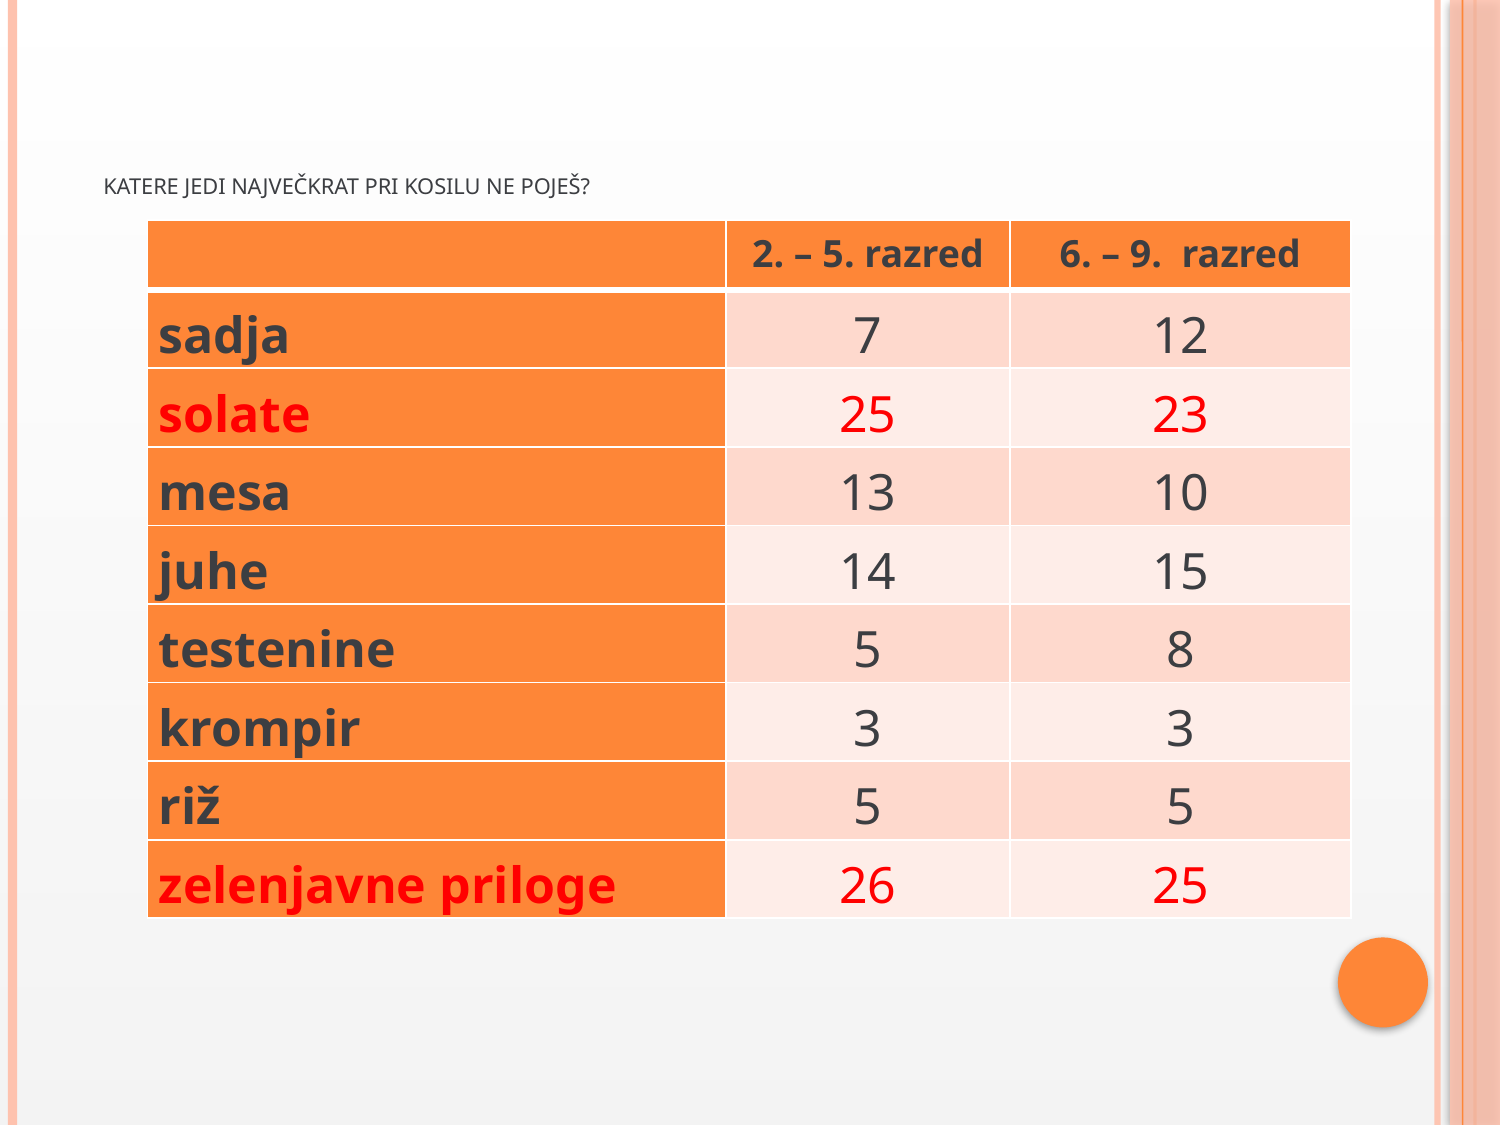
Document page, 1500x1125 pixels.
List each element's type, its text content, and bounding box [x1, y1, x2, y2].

table_cell 15 [1011, 526, 1350, 603]
table_cell zelenjavne priloge [148, 841, 725, 917]
table_cell 13 [727, 448, 1009, 525]
table_cell 23 [1011, 369, 1350, 446]
table_cell 14 [727, 526, 1009, 603]
table_header [148, 221, 725, 287]
table_cell 7 [727, 293, 1009, 367]
table_cell 26 [727, 841, 1009, 917]
table_header 2. – 5. razred [727, 221, 1009, 287]
table_header 6. – 9. razred [1011, 221, 1350, 287]
table_cell 25 [1011, 841, 1350, 917]
table_cell riž [148, 762, 725, 839]
table_cell 5 [727, 605, 1009, 682]
title Katere jedi največkrat pri kosilu ne poješ? [88, 30, 1343, 233]
table_cell sadja [148, 293, 725, 367]
table_cell krompir [148, 683, 725, 760]
table_cell mesa [148, 448, 725, 525]
table_cell testenine [148, 605, 725, 682]
table_cell solate [148, 369, 725, 446]
table_cell 8 [1011, 605, 1350, 682]
table_cell 3 [1011, 683, 1350, 760]
table_cell 12 [1011, 293, 1350, 367]
table_cell juhe [148, 526, 725, 603]
table_cell 25 [727, 369, 1009, 446]
table_cell 5 [727, 762, 1009, 839]
table_cell 3 [727, 683, 1009, 760]
table_cell 10 [1011, 448, 1350, 525]
table_cell 5 [1011, 762, 1350, 839]
